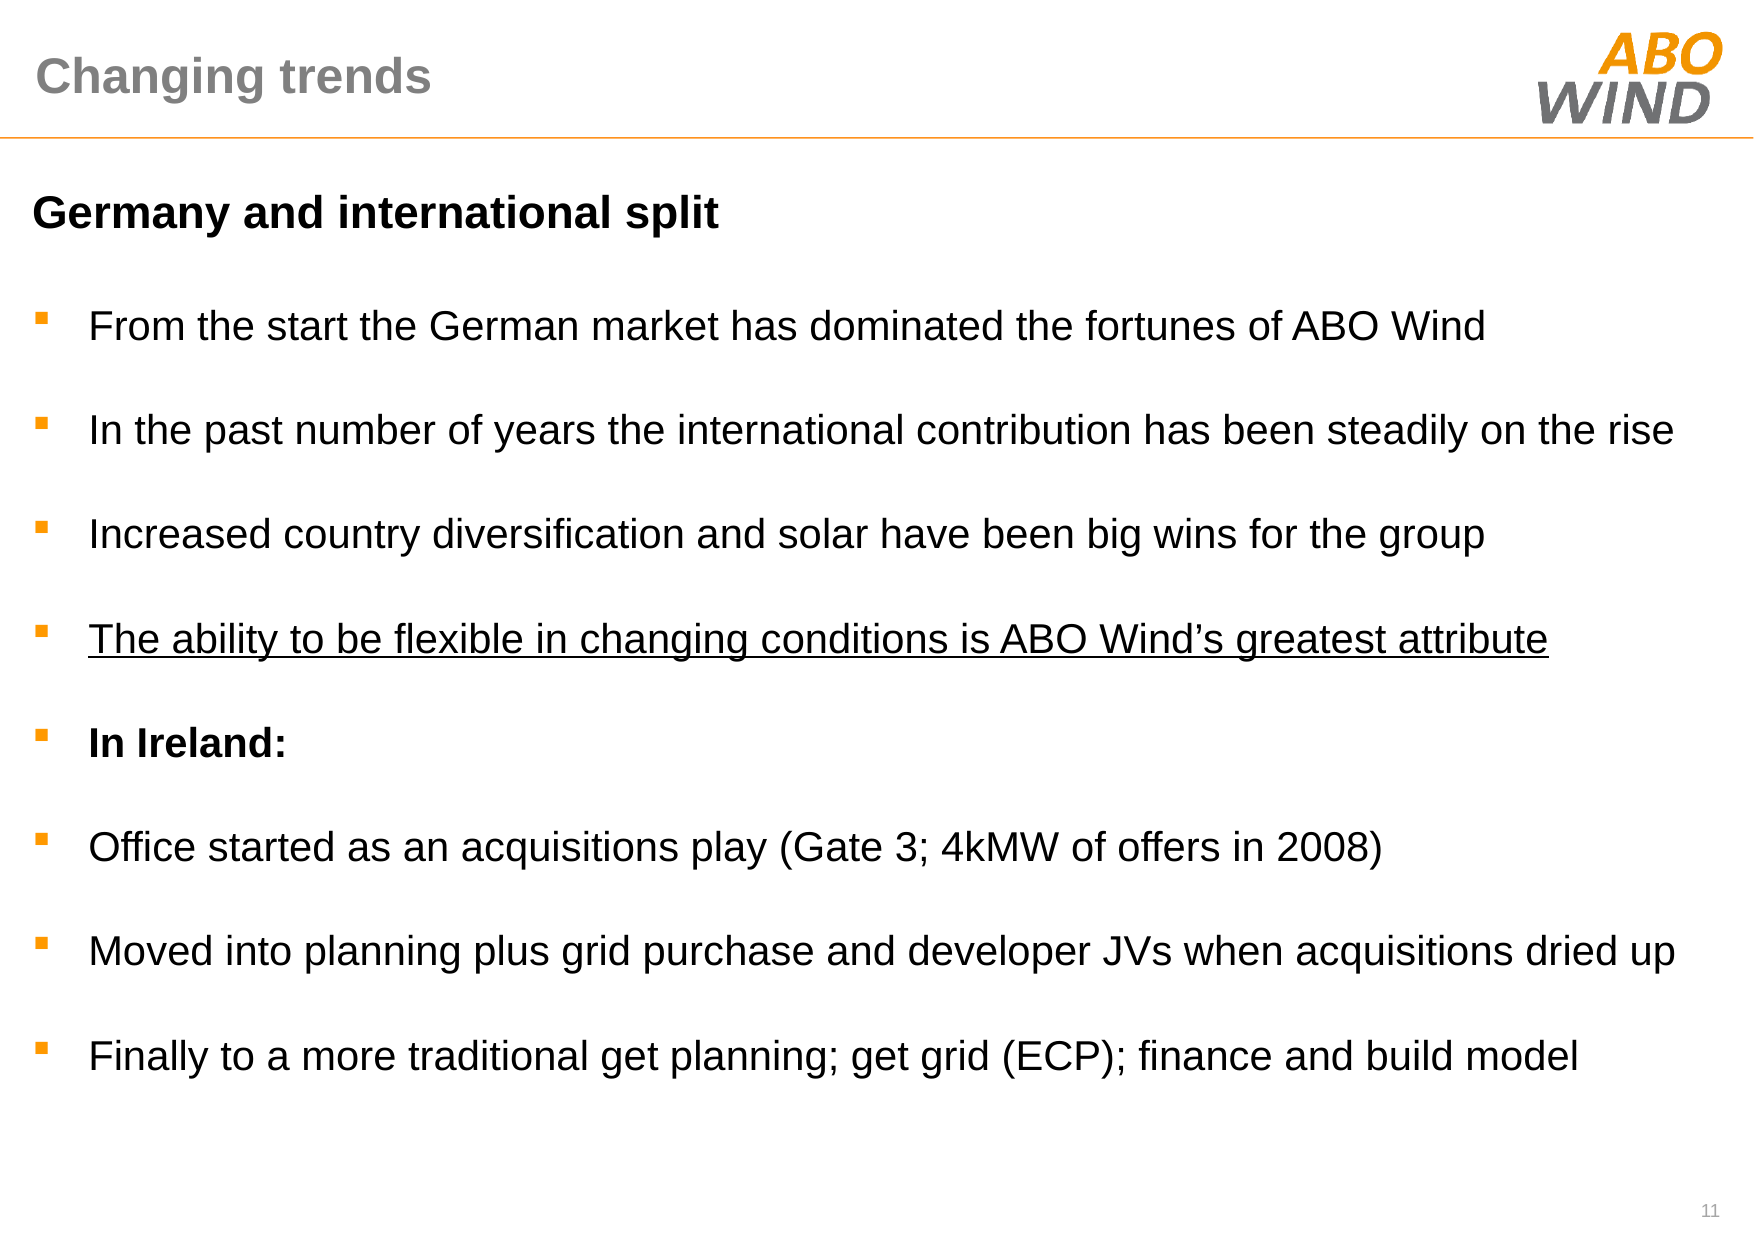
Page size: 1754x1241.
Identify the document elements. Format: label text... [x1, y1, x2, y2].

list Germany and international split [32, 183, 1710, 261]
list From the start the German market has dominated the fortunes of ABO Wind In the past number of years the international contribution has been steadily on the rise Increased country diversification and solar have been big wins for the group The ability to be flexible in changing conditions is ABO Wind’s greatest attribute In Ireland: Office started as an acquisitions play (Gate 3; 4kMW of offers in 2008) Moved into planning plus grid purchase and developer JVs when acquisitions dried up Finally to a more traditional get planning; get grid (ECP); finance and build model [32, 294, 1710, 1164]
title Changing trends [35, 43, 1506, 126]
picture [1537, 31, 1723, 124]
